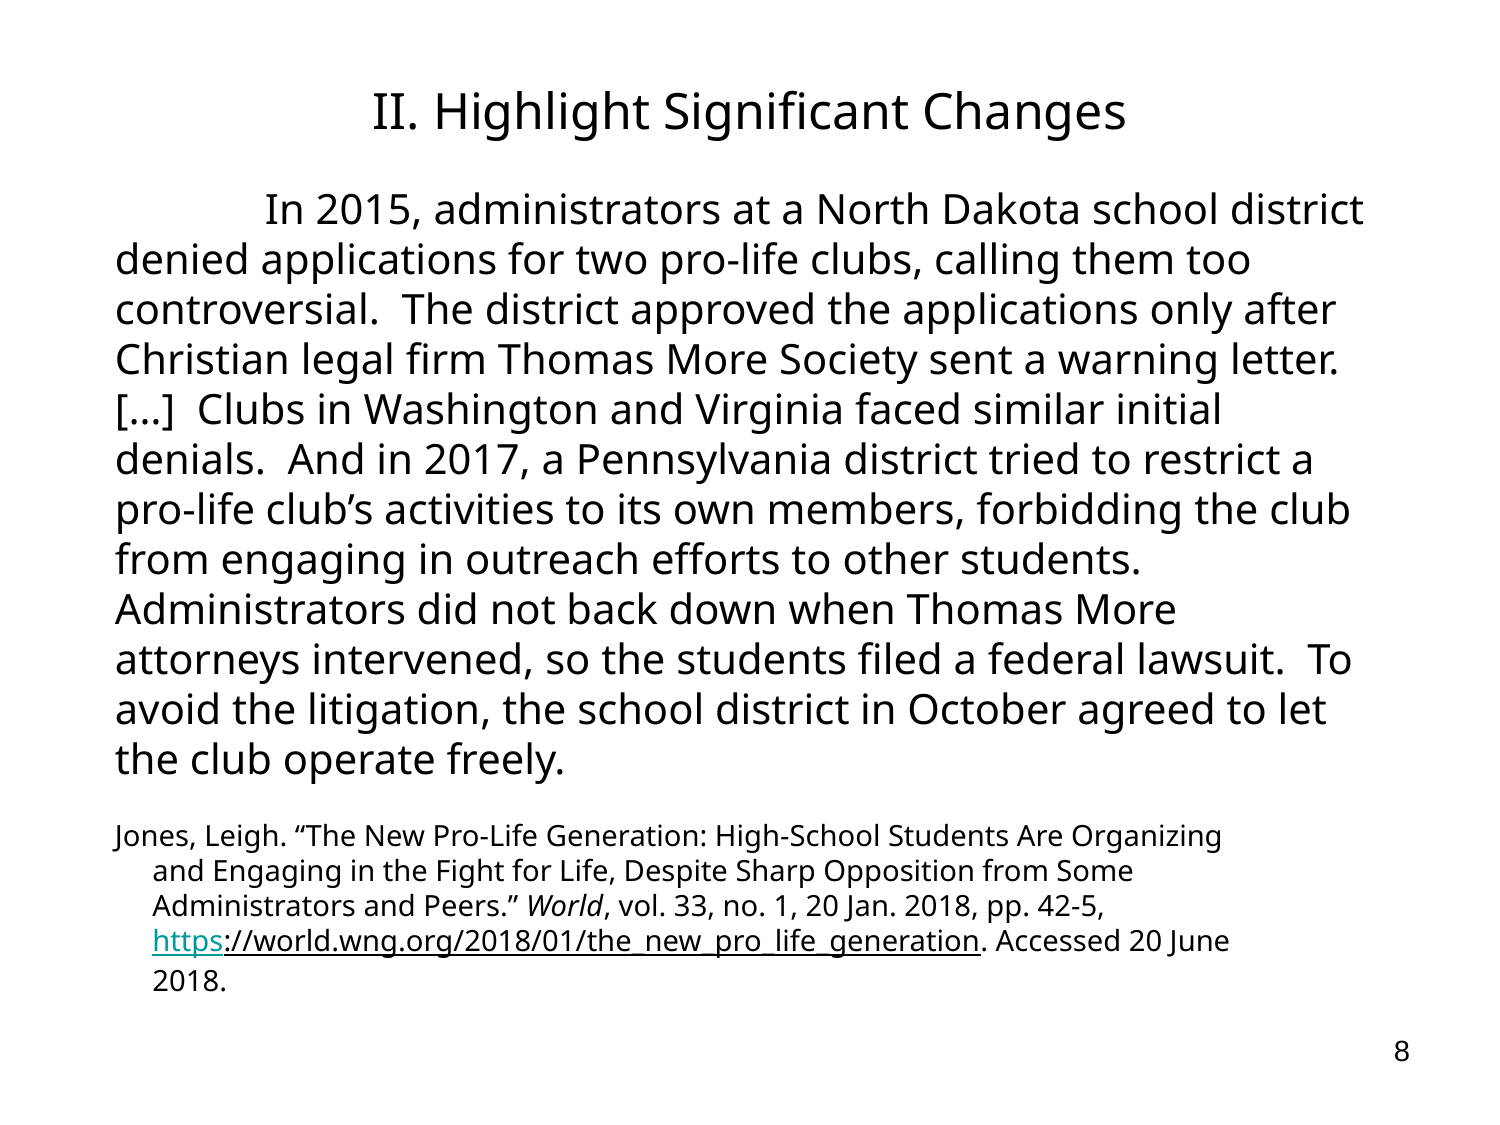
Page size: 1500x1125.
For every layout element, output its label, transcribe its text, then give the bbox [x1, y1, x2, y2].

slide_number 8 [1074, 1024, 1426, 1103]
title II. Highlight Significant Changes [74, 44, 1426, 176]
list In 2015, administrators at a North Dakota school district denied applications for two pro-life clubs, calling them too controversial. The district approved the applications only after Christian legal firm Thomas More Society sent a warning letter. […] Clubs in Washington and Virginia faced similar initial denials. And in 2017, a Pennsylvania district tried to restrict a pro-life club’s activities to its own members, forbidding the club from engaging in outreach efforts to other students. Administrators did not back down when Thomas More attorneys intervened, so the students filed a federal lawsuit. To avoid the litigation, the school district in October agreed to let the club operate freely. Jones, Leigh. “The New Pro-Life Generation: High-School Students Are Organizing and Engaging in the Fight for Life, Despite Sharp Opposition from Some Administrators and Peers.” World, vol. 33, no. 1, 20 Jan. 2018, pp. 42-5, https://world.wng.org/2018/01/the_new_pro_life_generation. Accessed 20 June 2018. [99, 174, 1388, 1006]
